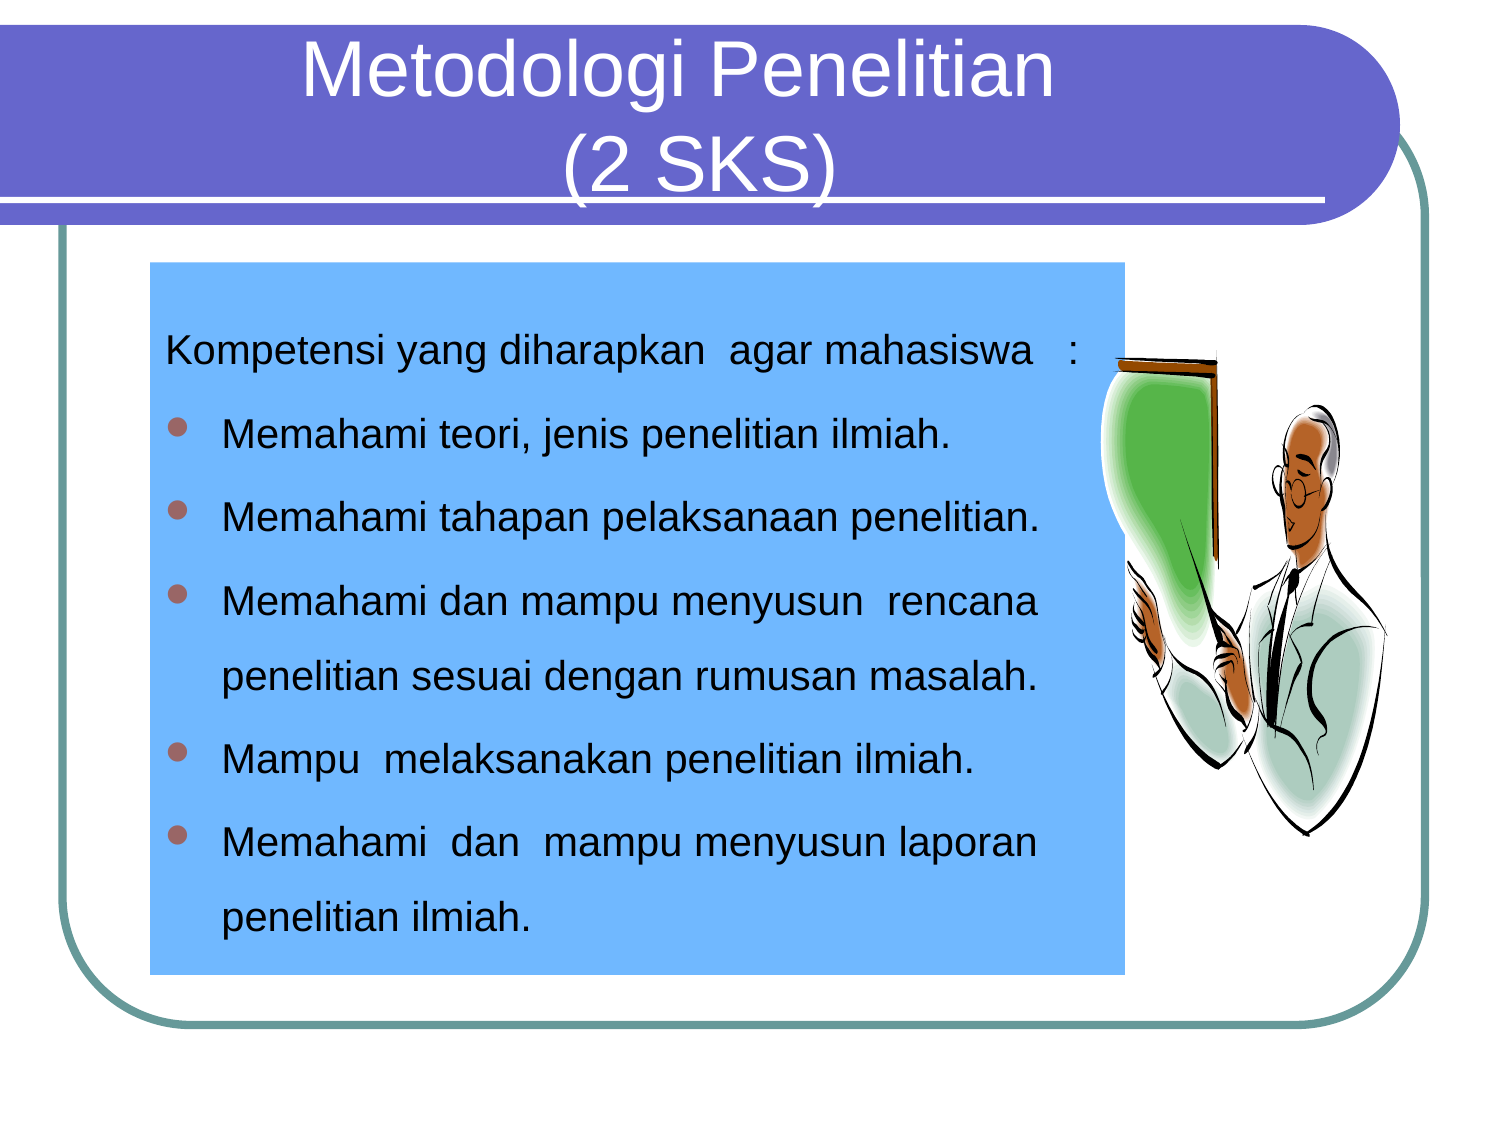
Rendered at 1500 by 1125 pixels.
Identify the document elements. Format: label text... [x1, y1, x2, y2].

list Kompetensi yang diharapkan agar mahasiswa : Memahami teori, jenis penelitian ilmiah. Memahami tahapan pelaksanaan penelitian. Memahami dan mampu menyusun rencana penelitian sesuai dengan rumusan masalah. Mampu melaksanakan penelitian ilmiah. Memahami dan mampu menyusun laporan penelitian ilmiah. [149, 262, 1126, 976]
title Metodologi Penelitian (2 SKS) [31, 37, 1348, 188]
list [1099, 349, 1388, 838]
